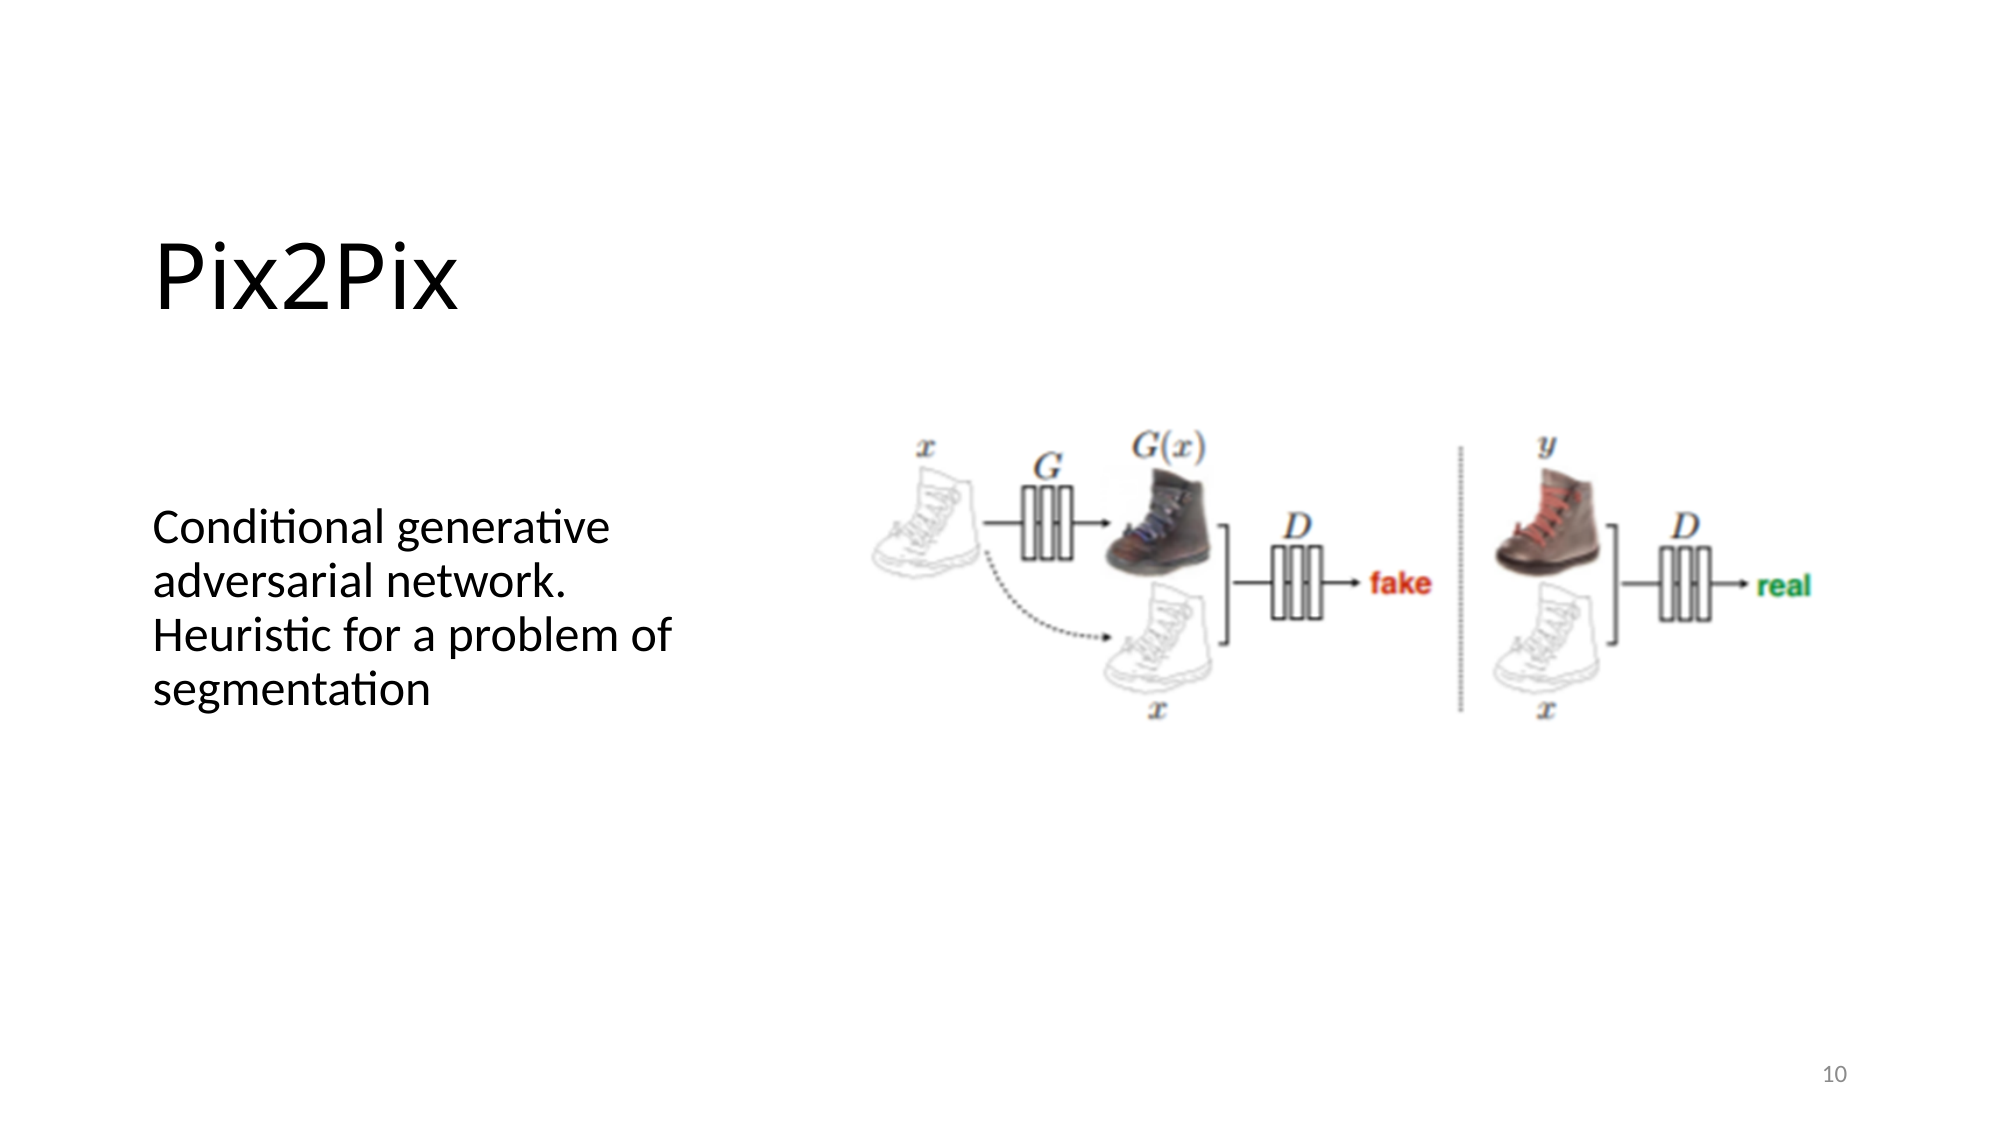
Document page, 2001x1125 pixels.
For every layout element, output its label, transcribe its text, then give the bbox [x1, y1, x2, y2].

slide_number 10 [1412, 1042, 1863, 1103]
title Pix2Pix [137, 75, 783, 337]
list Conditional generative adversarial network. Heuristic for a problem of segmentation [137, 337, 783, 963]
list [850, 377, 1863, 747]
